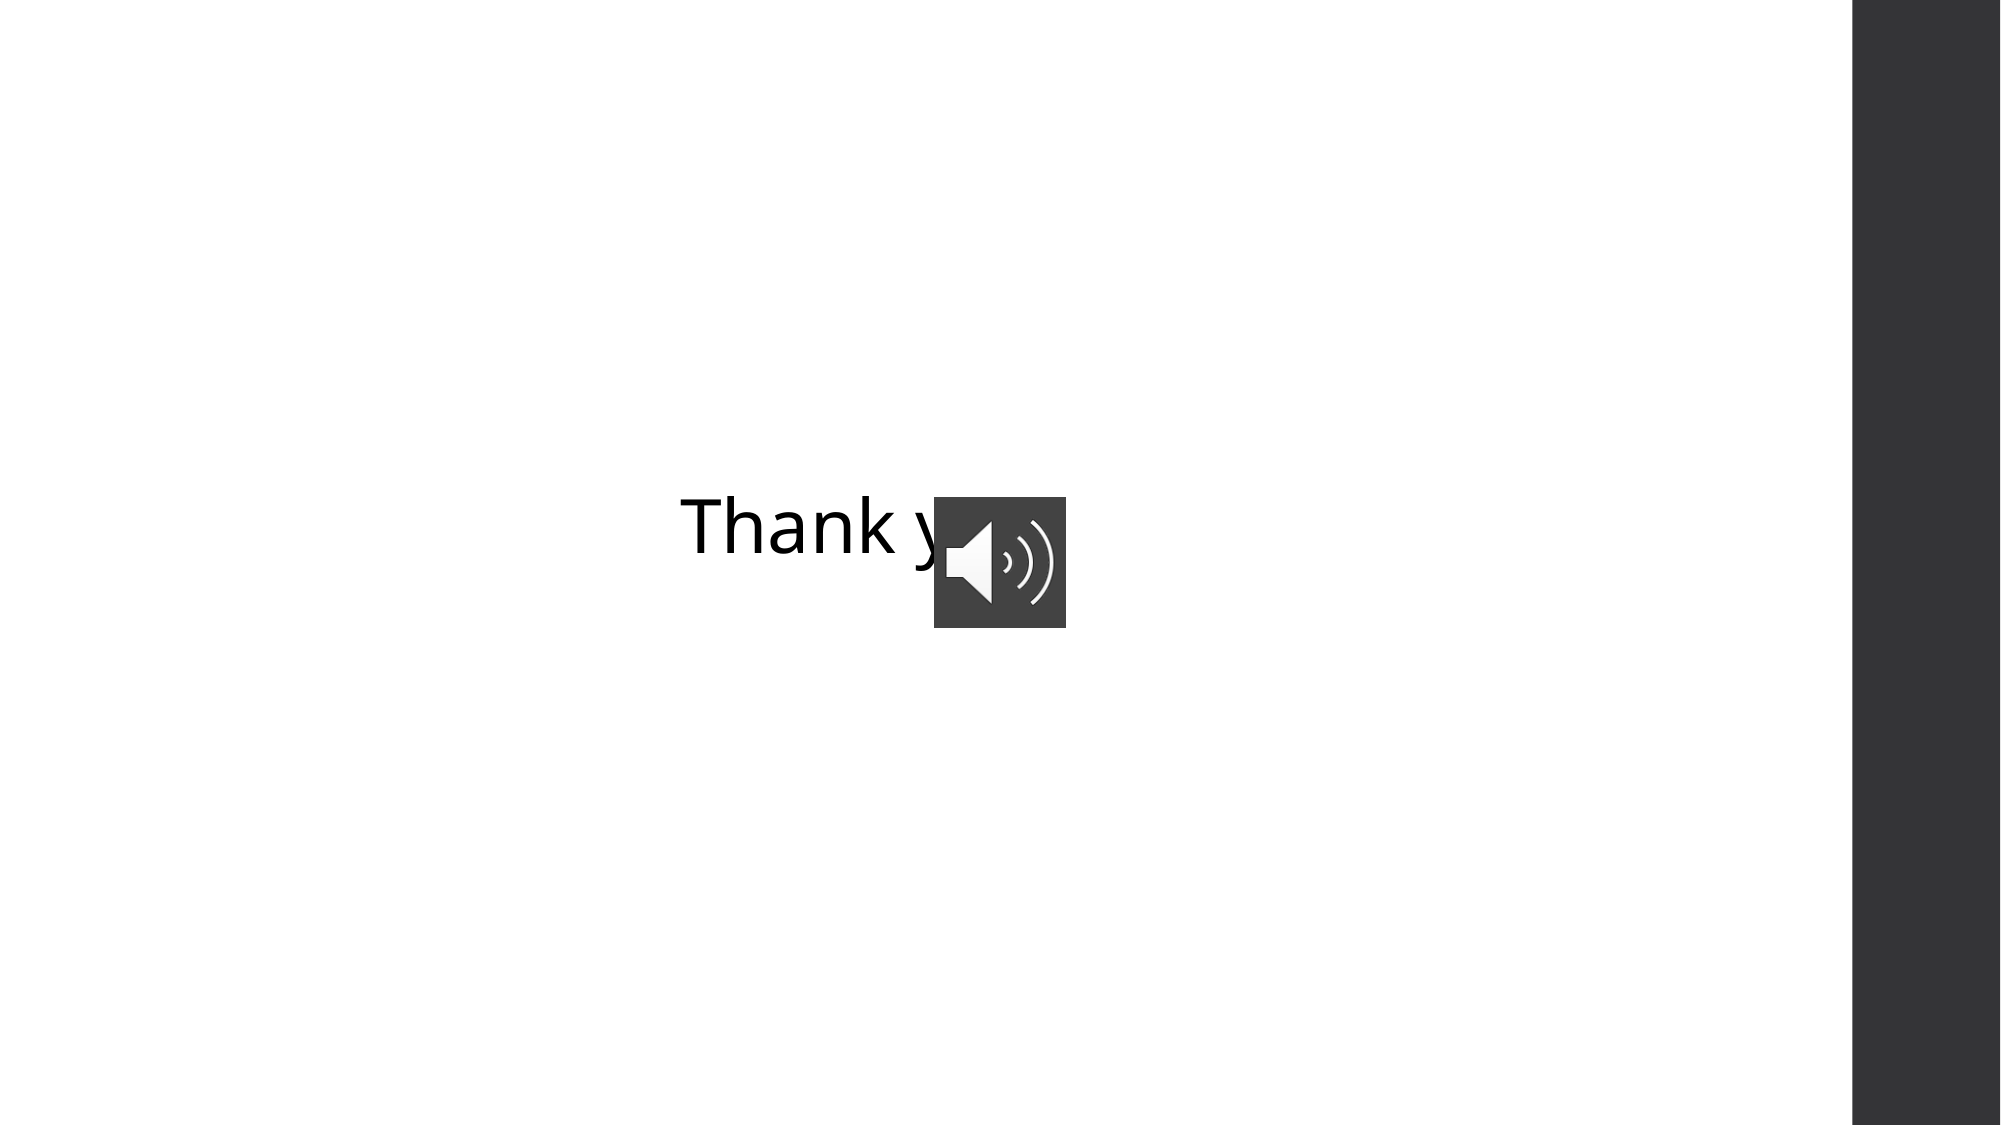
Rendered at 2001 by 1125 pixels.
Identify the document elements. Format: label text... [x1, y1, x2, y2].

text_box Thank you! [232, 470, 1513, 576]
picture [932, 495, 1067, 630]
